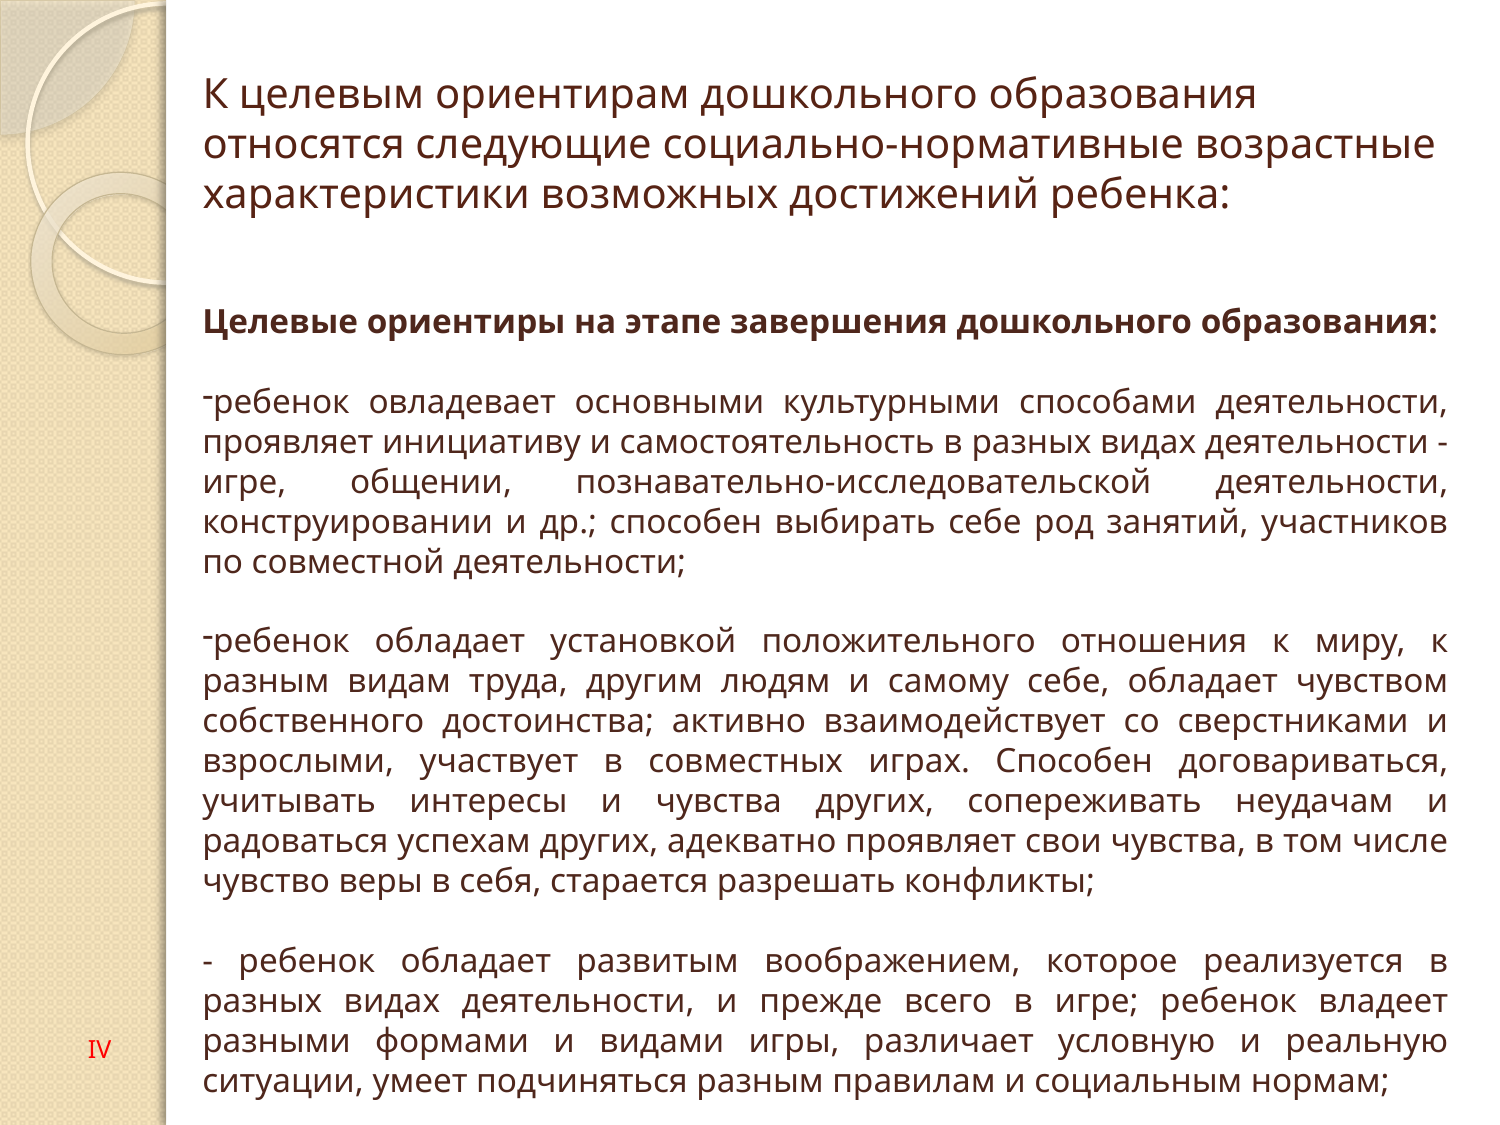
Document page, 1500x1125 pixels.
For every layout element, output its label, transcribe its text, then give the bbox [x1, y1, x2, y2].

text_box IV [23, 996, 176, 1102]
text_box Целевые ориентиры на этапе завершения дошкольного образования: ребенок овладевает основными культурными способами деятельности, проявляет инициативу и самостоятельность в разных видах деятельности - игре, общении, познавательно-исследовательской деятельности, конструировании и др.; способен выбирать себе род занятий, участников по совместной деятельности; ребенок обладает установкой положительного отношения к миру, к разным видам труда, другим людям и самому себе, обладает чувством собственного достоинства; активно взаимодействует со сверстниками и взрослыми, участвует в совместных играх. Способен договариваться, учитывать интересы и чувства других, сопереживать неудачам и радоваться успехам других, адекватно проявляет свои чувства, в том числе чувство веры в себя, старается разрешать конфликты; - ребенок обладает развитым воображением, которое реализуется в разных видах деятельности, и прежде всего в игре; ребенок владеет разными формами и видами игры, различает условную и реальную ситуации, умеет подчиняться разным правилам и социальным нормам; [187, 292, 1465, 1090]
title К целевым ориентирам дошкольного образования относятся следующие социально-нормативные возрастные характеристики возможных достижений ребенка: [187, 40, 1465, 244]
